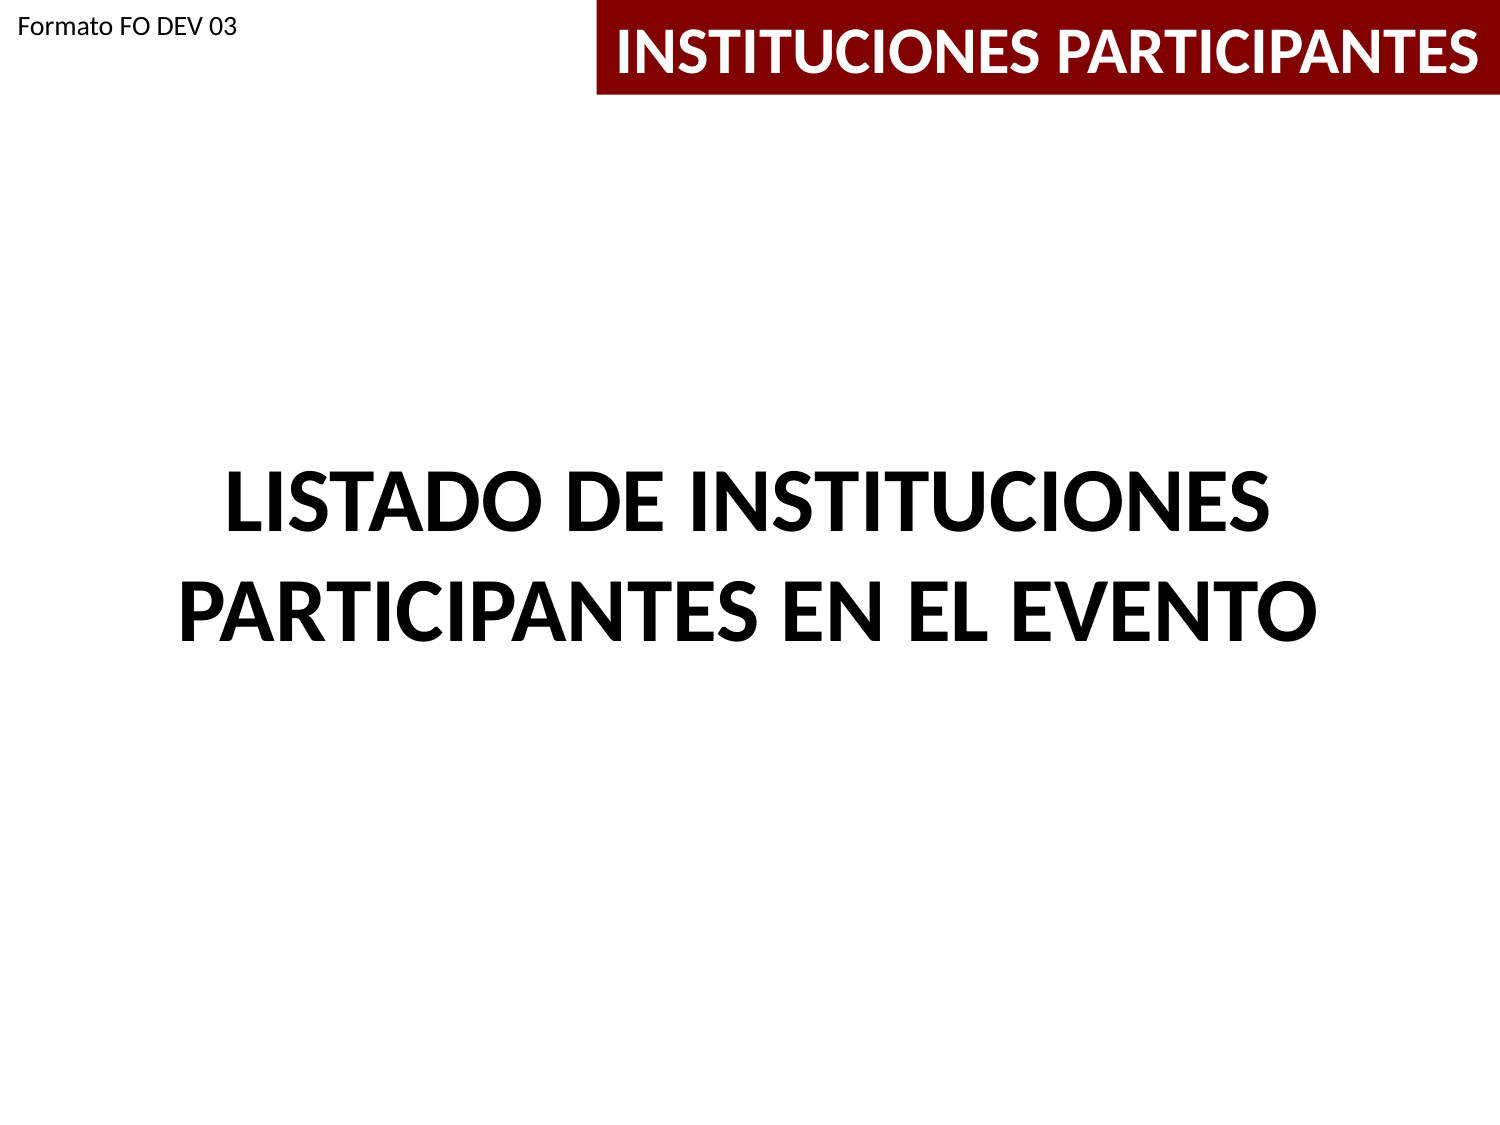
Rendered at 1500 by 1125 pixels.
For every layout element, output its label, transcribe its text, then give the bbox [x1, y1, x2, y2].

text_box LISTADO DE INSTITUCIONES PARTICIPANTES EN EL EVENTO [61, 432, 1437, 668]
text_box Formato FO DEV 03 [3, 0, 483, 49]
text_box INSTITUCIONES PARTICIPANTES [596, 0, 1500, 95]
